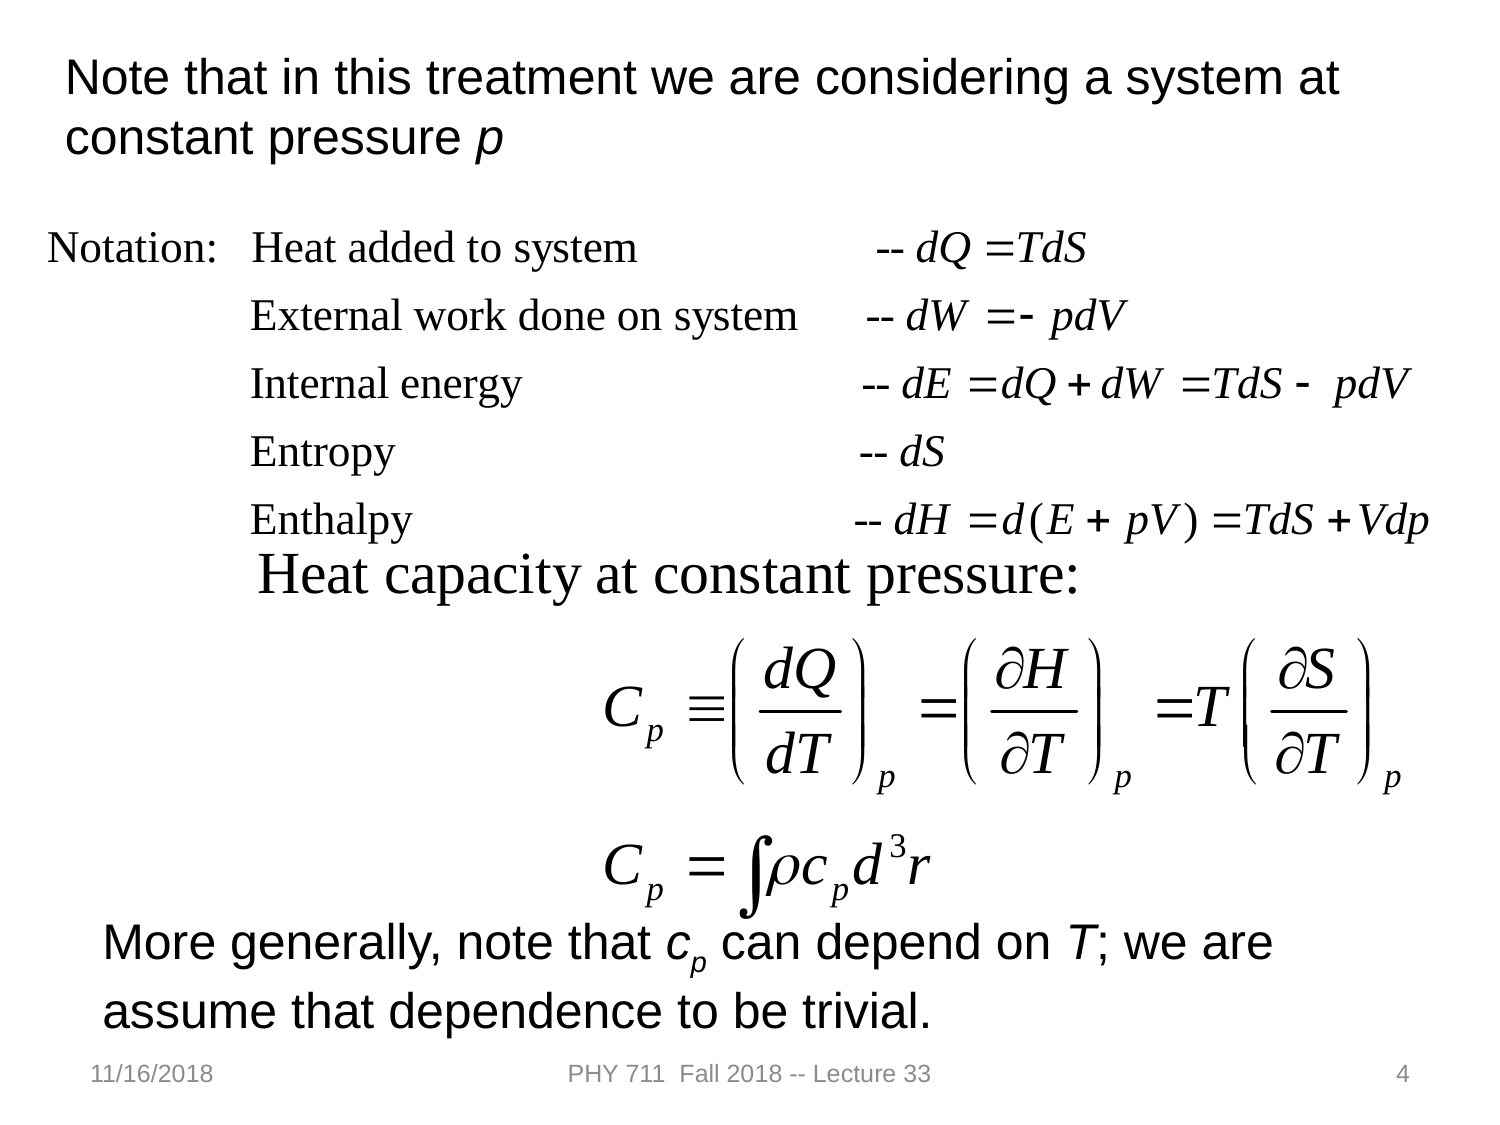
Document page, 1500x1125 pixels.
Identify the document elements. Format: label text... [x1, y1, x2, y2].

text_box More generally, note that cp can depend on T; we are assume that dependence to be trivial. [87, 902, 1463, 1046]
slide_number 4 [1074, 1046, 1425, 1103]
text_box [40, 224, 1435, 551]
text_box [251, 543, 1415, 923]
footer PHY 711 Fall 2018 -- Lecture 33 [512, 1046, 988, 1103]
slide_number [75, 1042, 425, 1103]
text_box Note that in this treatment we are considering a system at constant pressure p [50, 37, 1450, 173]
